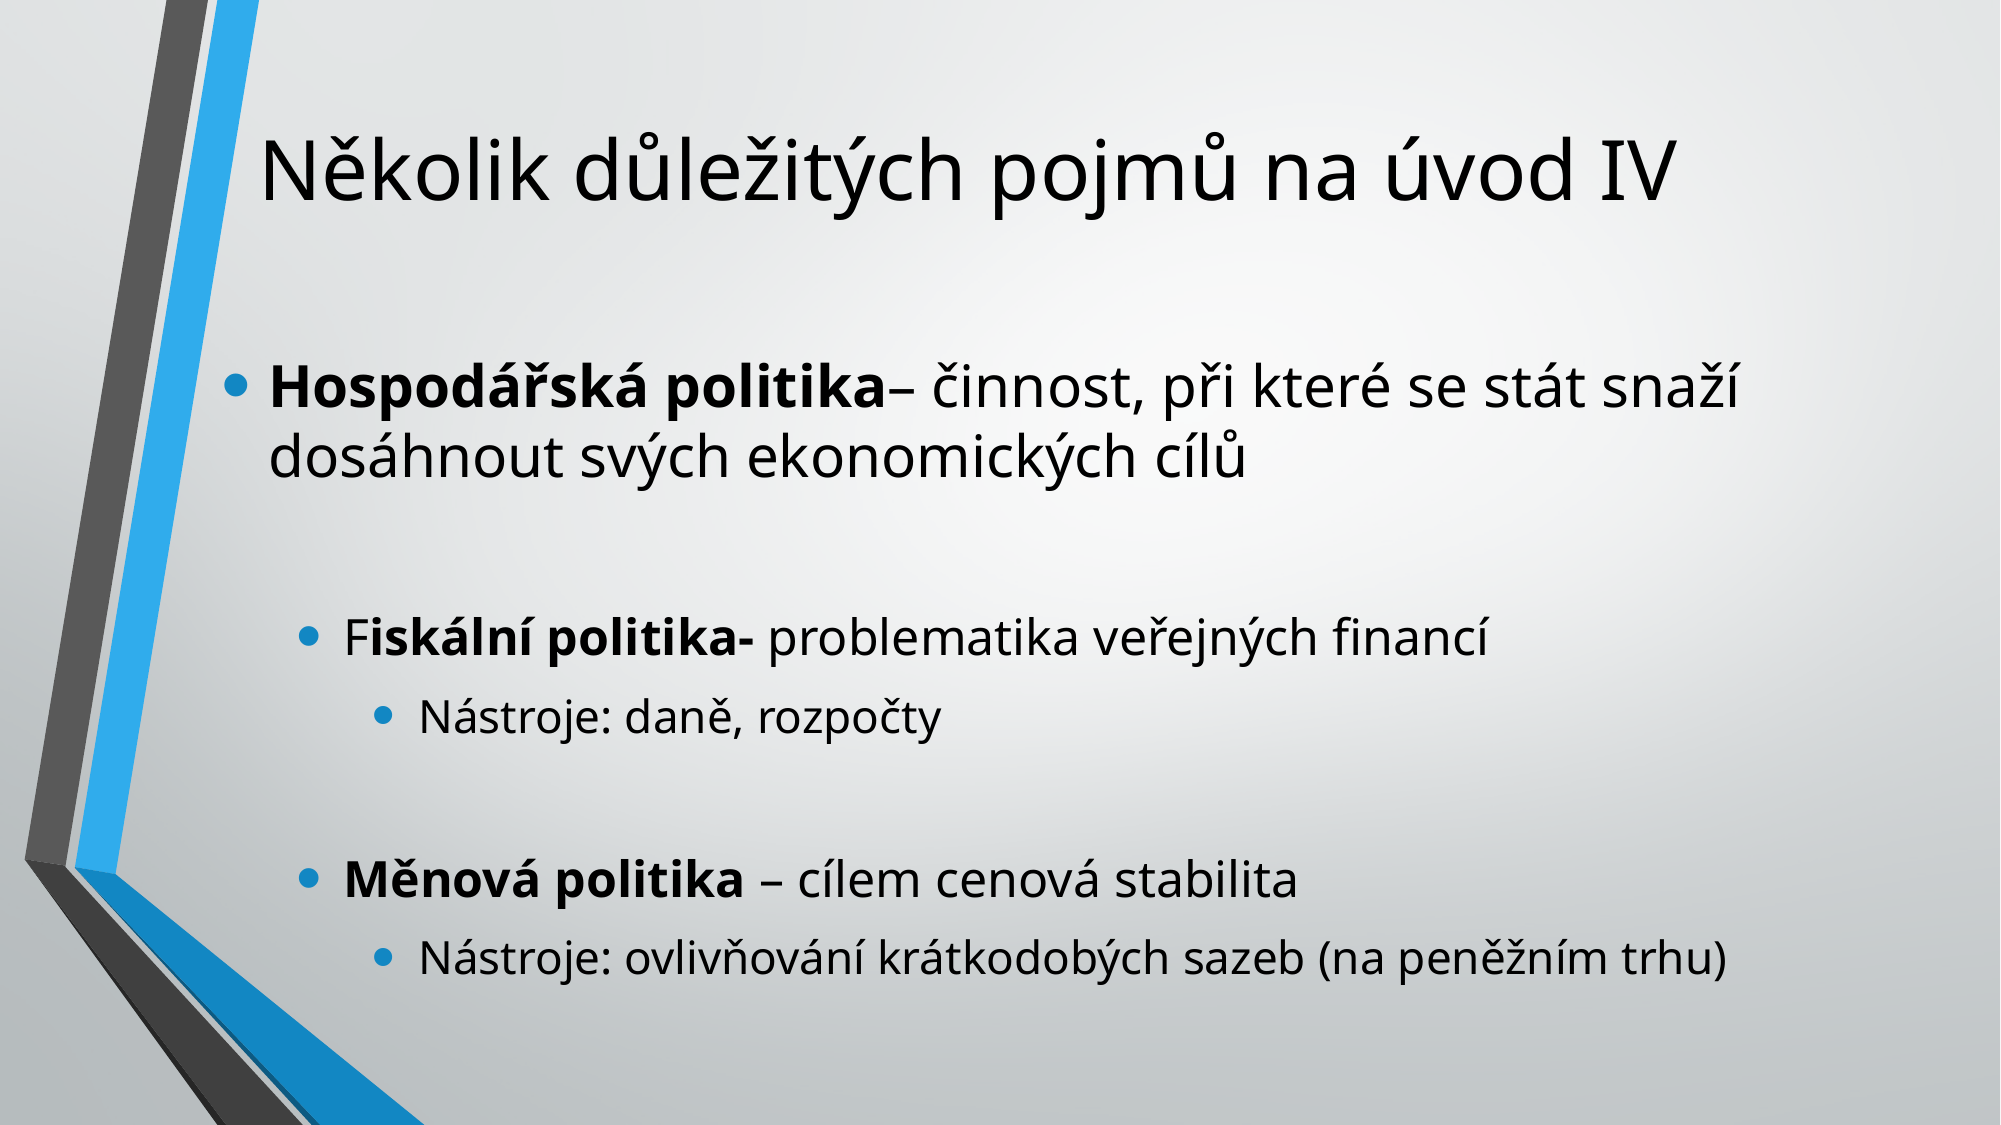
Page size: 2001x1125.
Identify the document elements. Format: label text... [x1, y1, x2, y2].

title Několik důležitých pojmů na úvod IV [243, 73, 1887, 361]
list Hospodářská politika– činnost, při které se stát snaží dosáhnout svých ekonomických cílů Fiskální politika- problematika veřejných financí Nástroje: daně, rozpočty Měnová politika – cílem cenová stabilita Nástroje: ovlivňování krátkodobých sazeb (na peněžním trhu) [206, 341, 1851, 1002]
